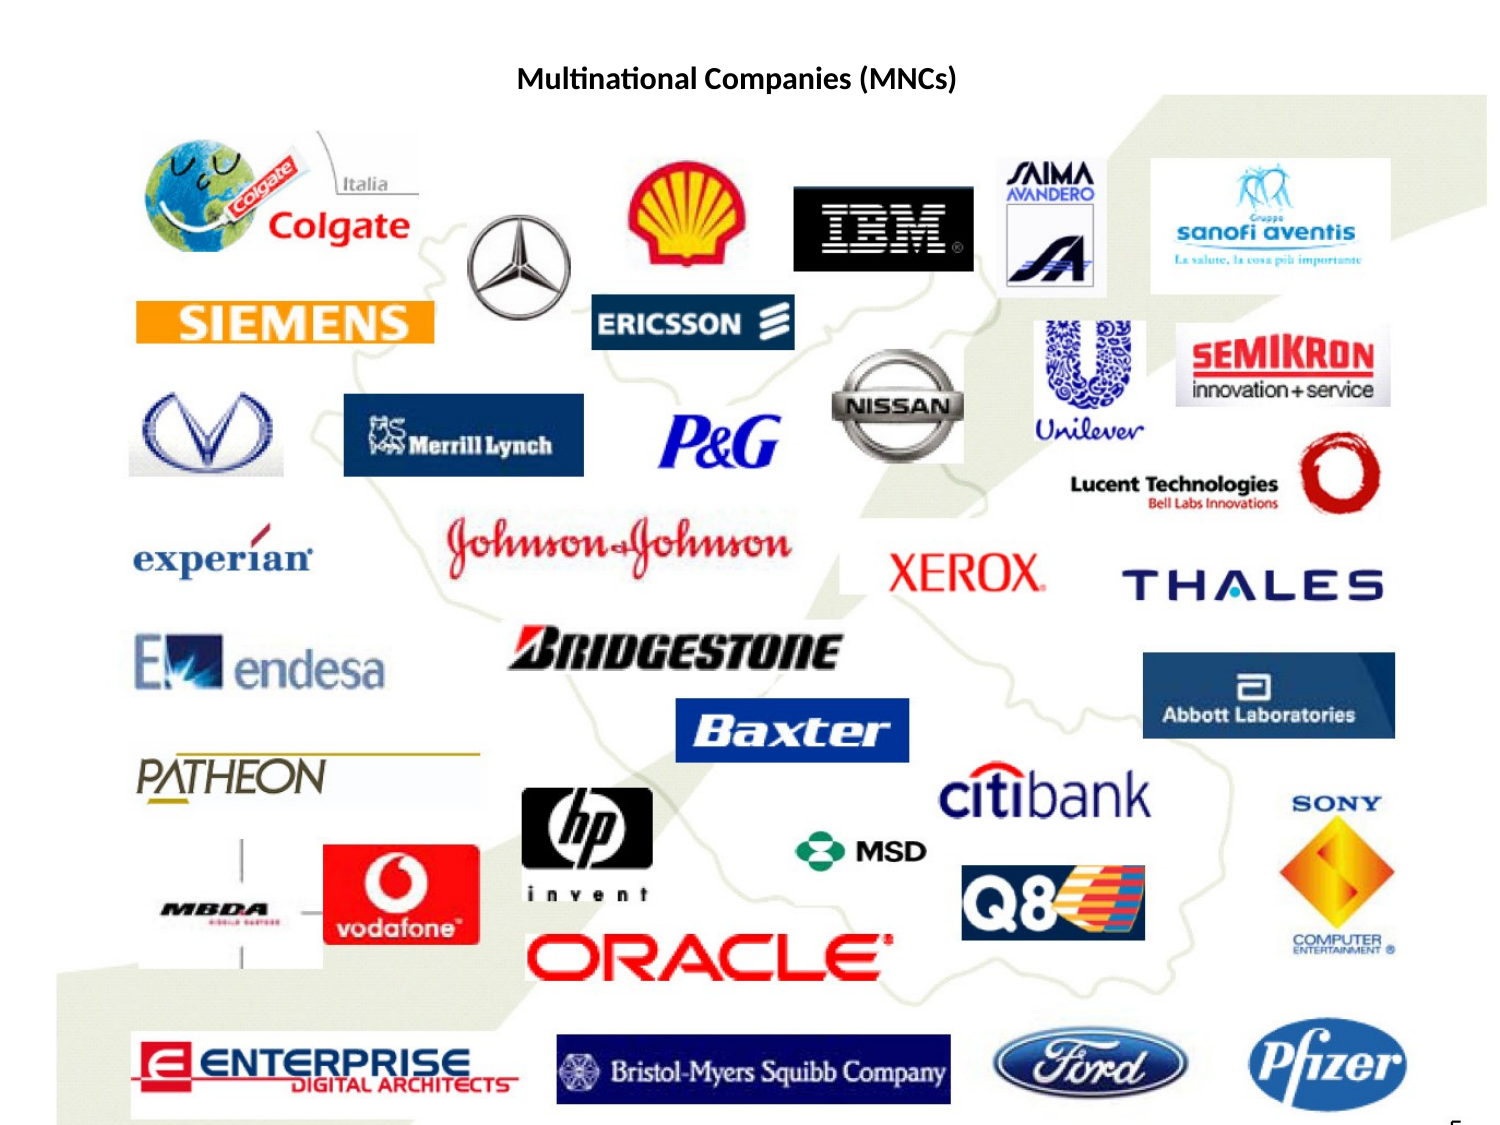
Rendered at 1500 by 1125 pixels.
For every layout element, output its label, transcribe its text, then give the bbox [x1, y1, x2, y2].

picture [37, 85, 1500, 1125]
title Multinational Companies (MNCs) [62, 50, 1413, 84]
